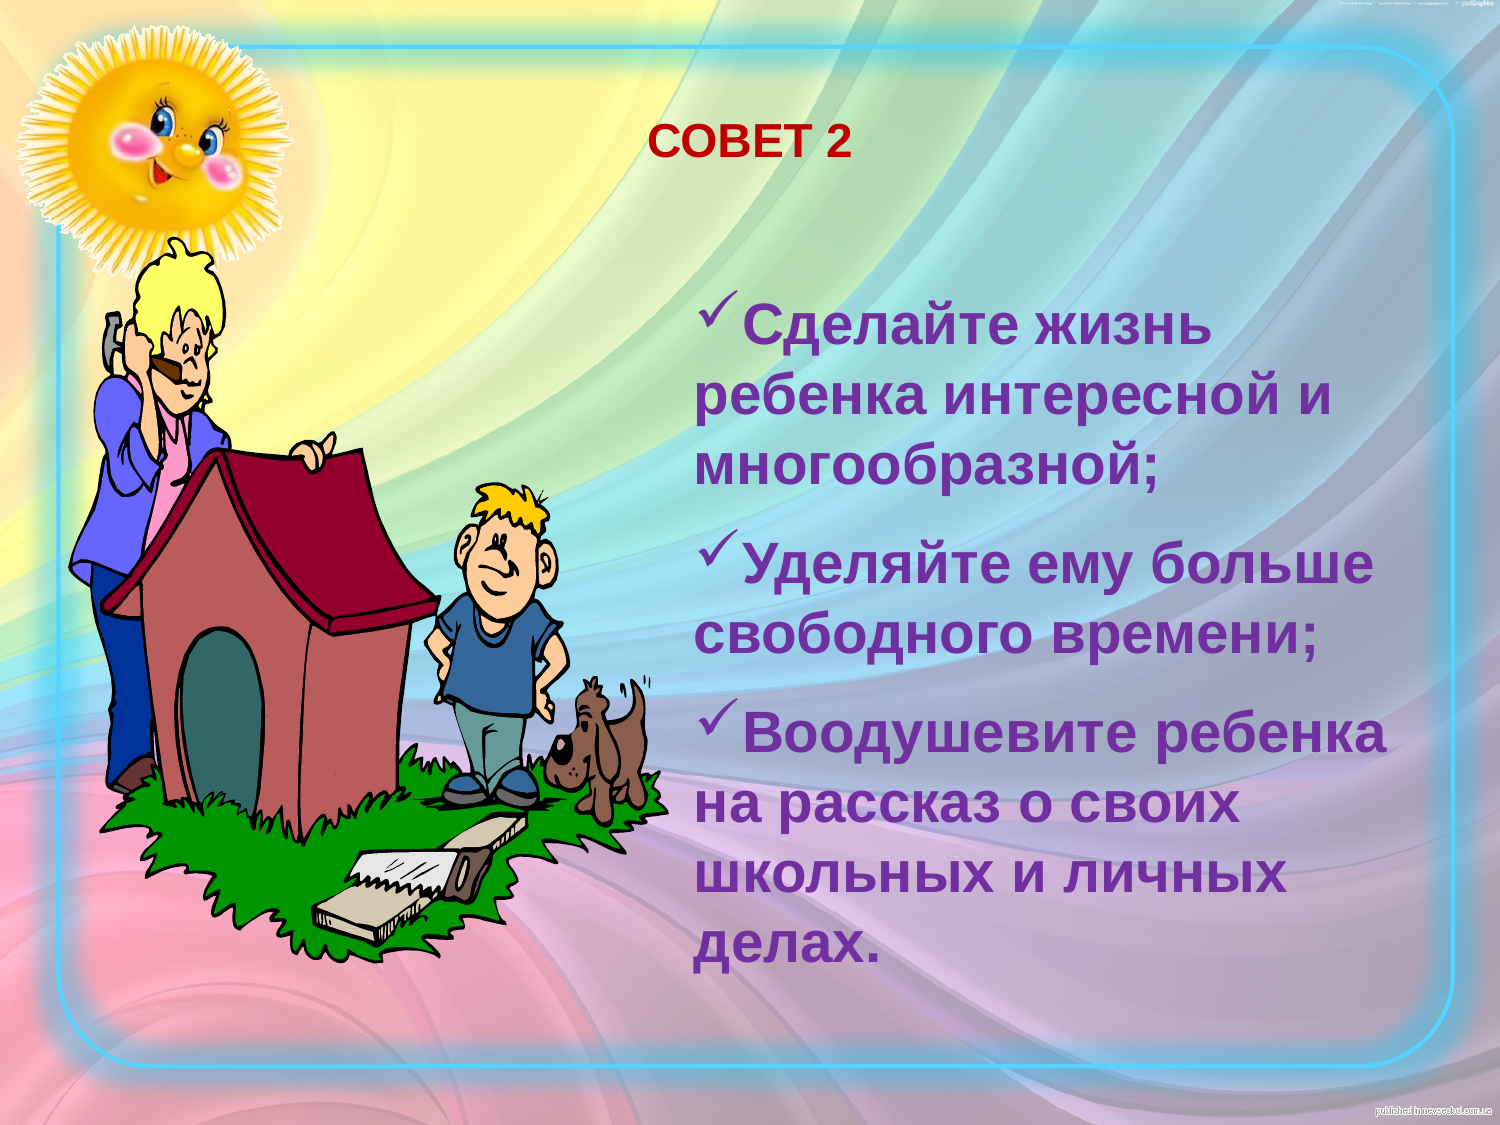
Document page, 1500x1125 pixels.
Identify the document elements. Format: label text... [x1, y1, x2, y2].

picture [11, 11, 340, 340]
title СОВЕТ 2 [75, 45, 1425, 233]
text_box Сделайте жизнь ребенка интересной и многообразной; Уделяйте ему больше свободного времени; Воодушевите ребенка на рассказ о своих школьных и личных делах. [679, 278, 1424, 982]
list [64, 219, 680, 968]
